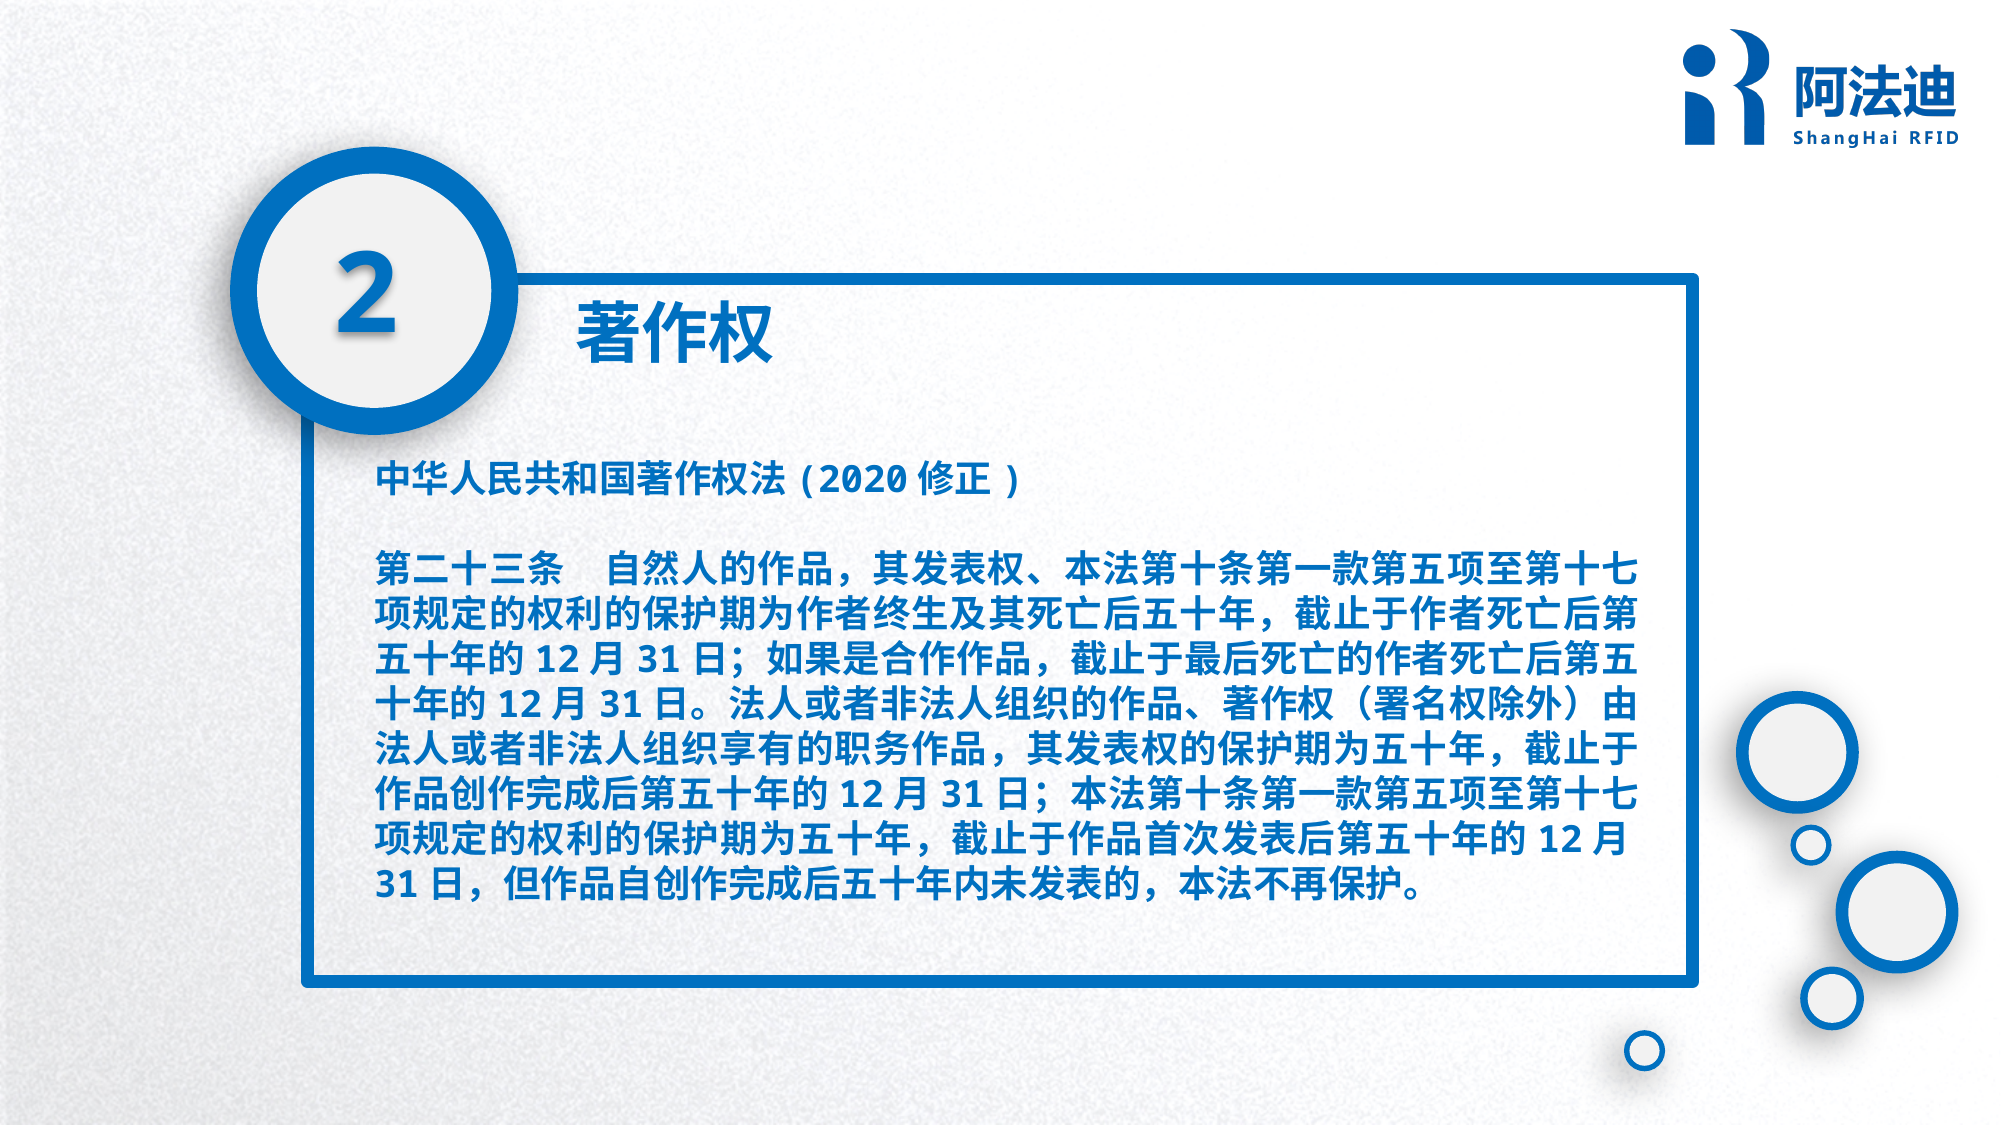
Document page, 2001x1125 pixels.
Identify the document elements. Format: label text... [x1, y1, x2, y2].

text_box [306, 277, 1695, 984]
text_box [1738, 693, 1857, 812]
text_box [1802, 968, 1862, 1029]
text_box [232, 148, 517, 433]
picture [0, 0, 2001, 1125]
text_box 中华人民共和国著作权法(2020修正) 第二十三条 自然人的作品，其发表权、本法第十条第一款第五项至第十七项规定的权利的保护期为作者终生及其死亡后五十年，截止于作者死亡后第五十年的12月31日；如果是合作作品，截止于最后死亡的作者死亡后第五十年的12月31日。法人或者非法人组织的作品、著作权（署名权除外）由法人或者非法人组织享有的职务作品，其发表权的保护期为五十年，截止于作品创作完成后第五十年的12月31日；本法第十条第一款第五项至第十七项规定的权利的保护期为五十年，截止于作品首次发表后第五十年的12月31日，但作品自创作完成后五十年内未发表的，本法不再保护。 [374, 454, 1639, 905]
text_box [1837, 852, 1957, 972]
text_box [1792, 826, 1830, 864]
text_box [1626, 1032, 1663, 1070]
text_box 著作权 [574, 290, 1336, 371]
